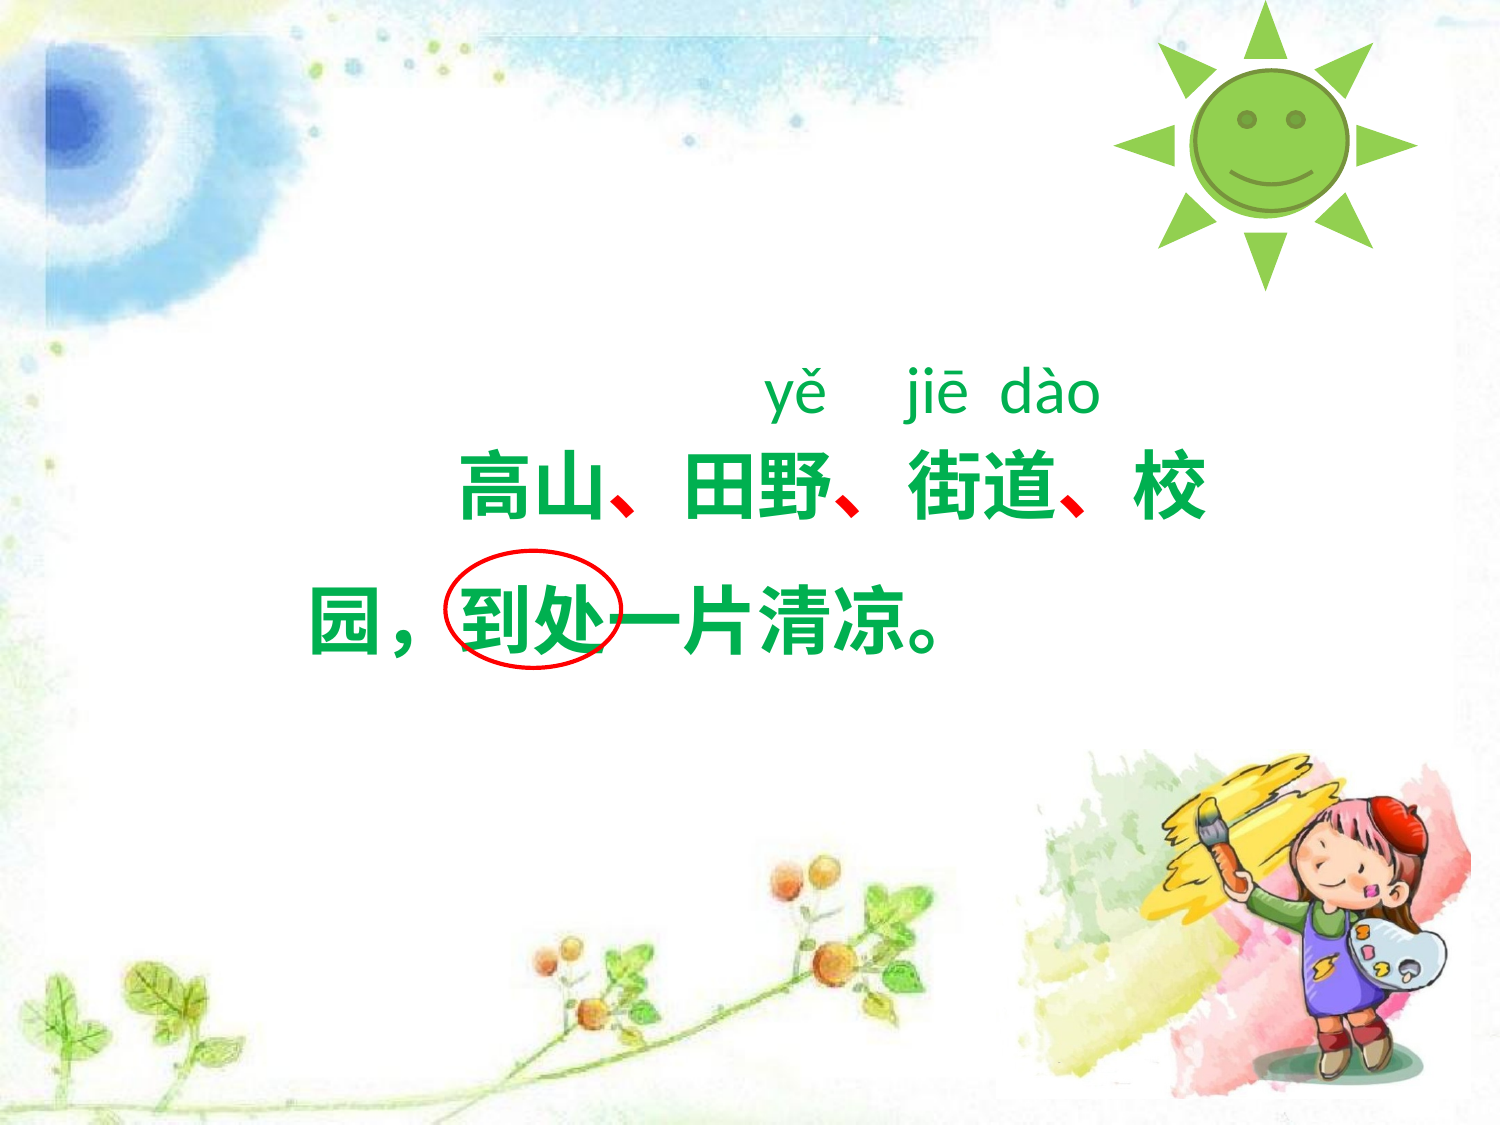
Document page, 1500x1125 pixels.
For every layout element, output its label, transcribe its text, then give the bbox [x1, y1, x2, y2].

text_box jiē dào [890, 339, 1172, 435]
text_box [1193, 68, 1350, 214]
text_box [1187, 81, 1328, 221]
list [995, 749, 1471, 1099]
text_box [1312, 40, 1376, 102]
text_box [1354, 122, 1421, 169]
text_box [1241, 230, 1290, 294]
text_box [1111, 122, 1177, 169]
text_box [1241, 0, 1290, 61]
text_box [443, 548, 624, 671]
text_box [1312, 190, 1376, 251]
picture [0, 0, 1500, 1125]
text_box 高山、田野、街道、校园，到处一片清凉。 [292, 386, 1243, 672]
text_box [1156, 190, 1219, 251]
text_box [1156, 40, 1219, 102]
text_box yě [749, 339, 844, 435]
